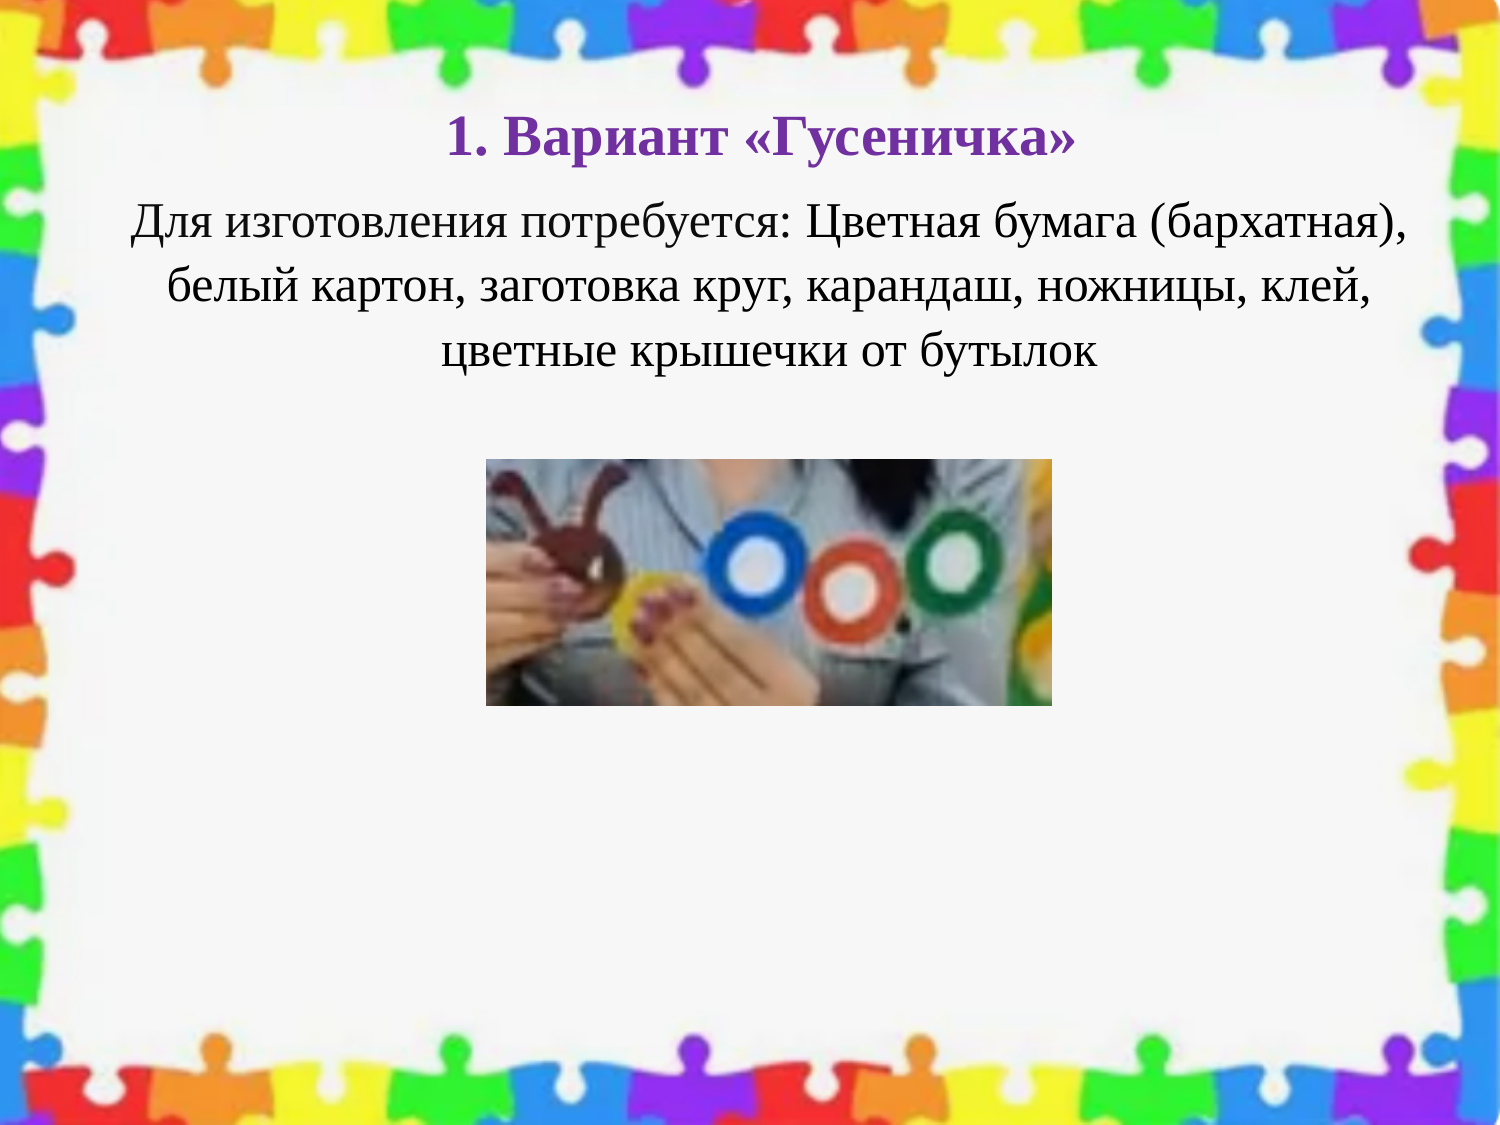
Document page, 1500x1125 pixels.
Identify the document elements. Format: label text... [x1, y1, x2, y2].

text_box 1. Вариант «Гусеничка» Для изготовления потребуется: Цветная бумага (бархатная), белый картон, заготовка круг, карандаш, ножницы, клей, цветные крышечки от бутылок [76, 84, 1462, 384]
picture [0, 0, 1500, 1125]
